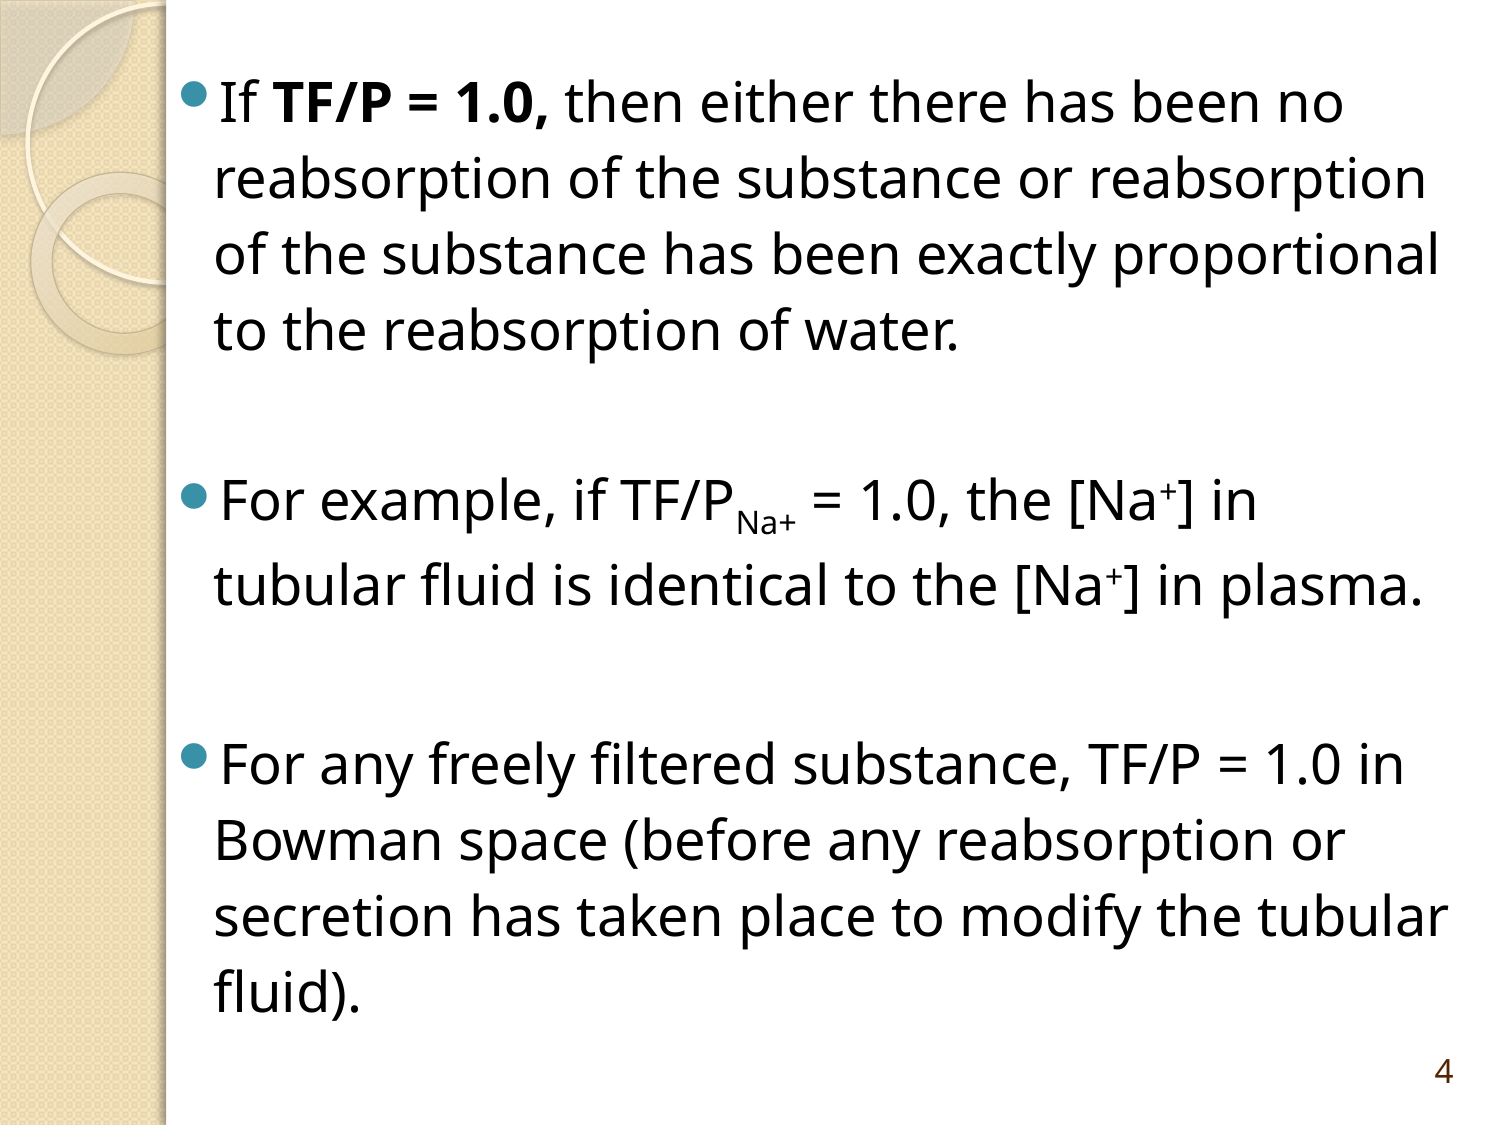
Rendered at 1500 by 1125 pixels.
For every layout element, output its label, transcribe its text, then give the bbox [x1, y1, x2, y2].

slide_number 4 [1400, 1025, 1488, 1104]
list If TF/P = 1.0, then either there has been no reabsorption of the substance or reabsorption of the substance has been exactly proportional to the reabsorption of water. For example, if TF/PNa+ = 1.0, the [Na+] in tubular fluid is identical to the [Na+] in plasma. For any freely filtered substance, TF/P = 1.0 in Bowman space (before any reabsorption or secretion has taken place to modify the tubular fluid). [162, 50, 1466, 1088]
